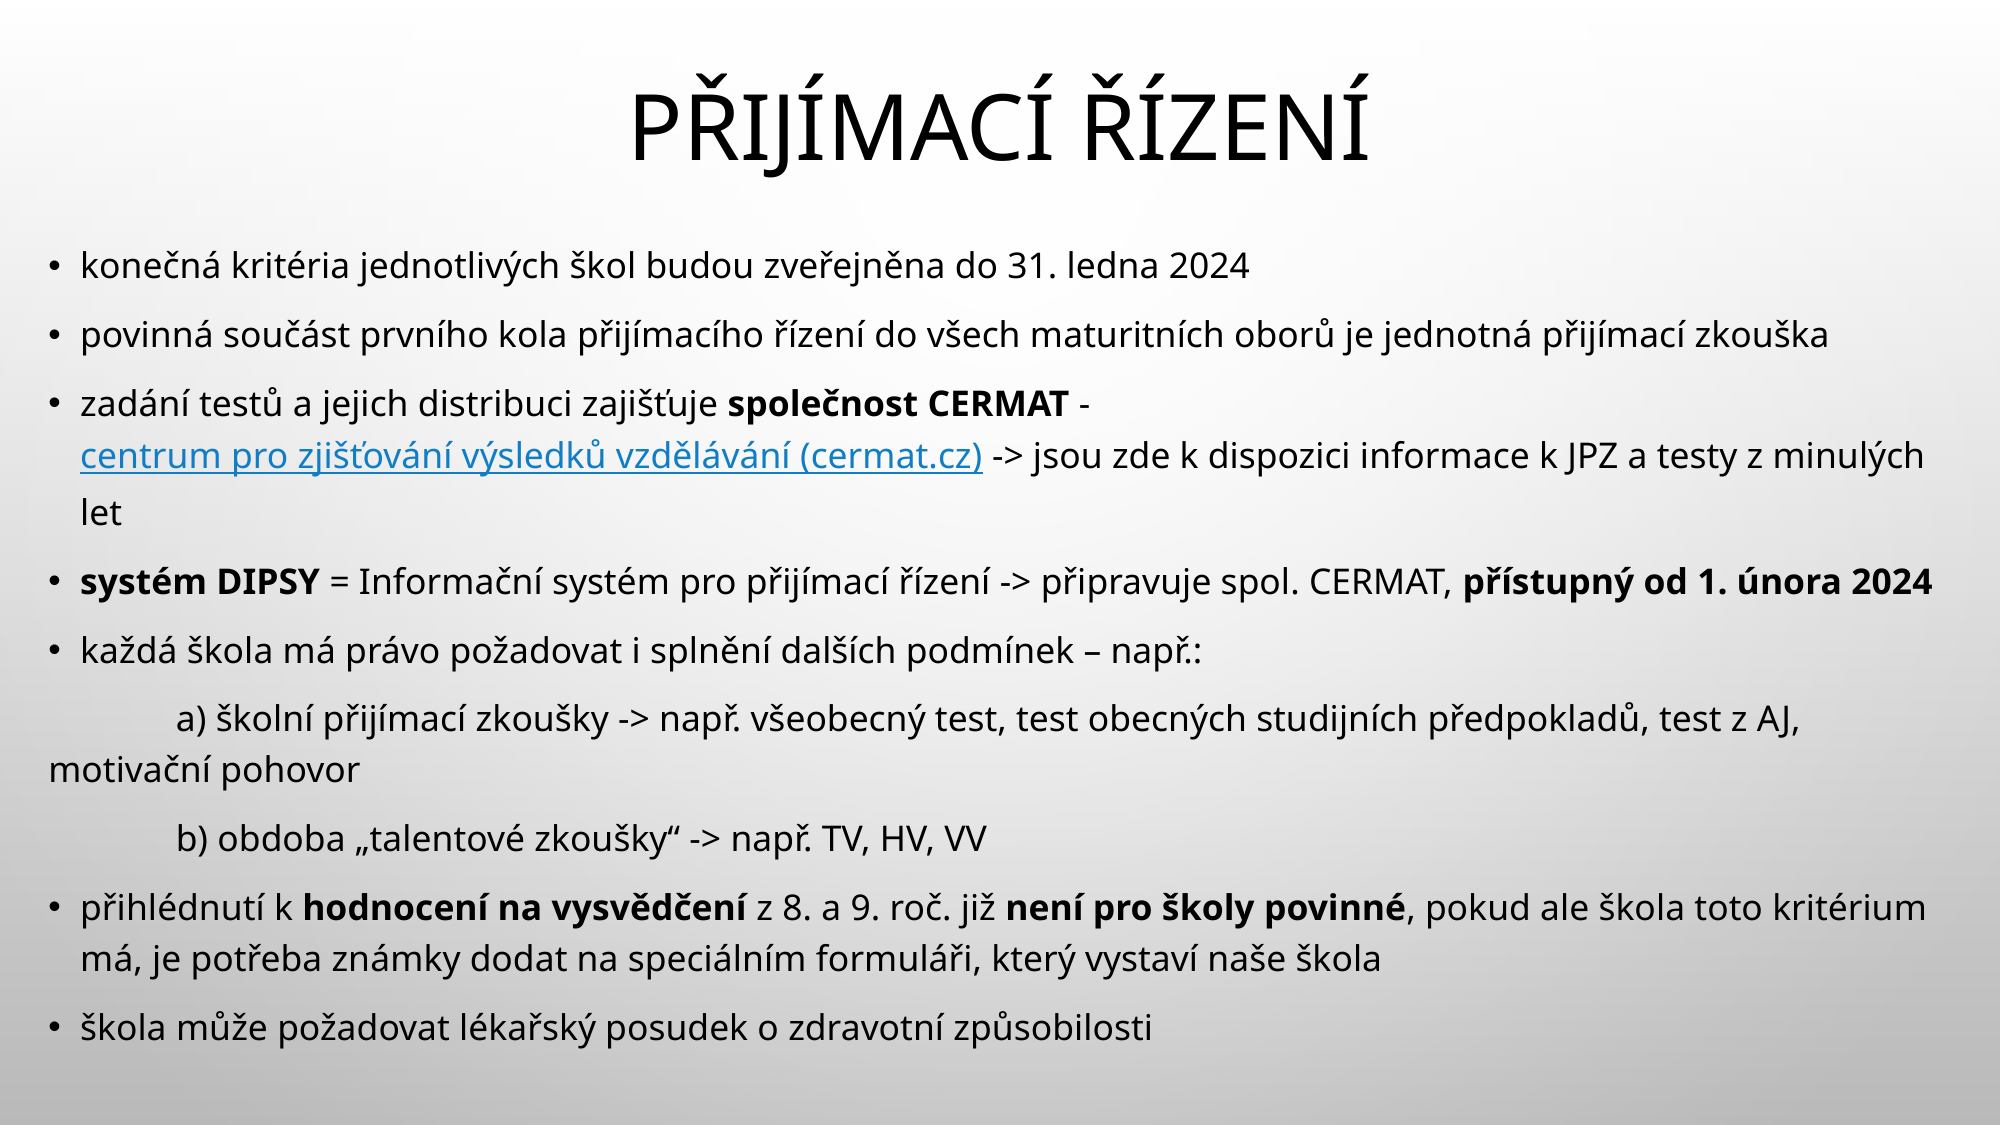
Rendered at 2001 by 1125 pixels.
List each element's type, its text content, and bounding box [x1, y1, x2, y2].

title přijímací řízení [149, 0, 1851, 227]
list konečná kritéria jednotlivých škol budou zveřejněna do 31. ledna 2024 povinná součást prvního kola přijímacího řízení do všech maturitních oborů je jednotná přijímací zkouška zadání testů a jejich distribuci zajišťuje společnost CERMAT - centrum pro zjišťování výsledků vzdělávání (cermat.cz) -> jsou zde k dispozici informace k JPZ a testy z minulých let systém DIPSY = Informační systém pro přijímací řízení -> připravuje spol. CERMAT, přístupný od 1. února 2024 každá škola má právo požadovat i splnění dalších podmínek – např.: a) školní přijímací zkoušky -> např. všeobecný test, test obecných studijních předpokladů, test z AJ, motivační pohovor b) obdoba „talentové zkoušky“ -> např. TV, HV, VV přihlédnutí k hodnocení na vysvědčení z 8. a 9. roč. již není pro školy povinné, pokud ale škola toto kritérium má, je potřeba známky dodat na speciálním formuláři, který vystaví naše škola škola může požadovat lékařský posudek o zdravotní způsobilosti [33, 227, 1967, 1102]
picture [0, 0, 2000, 1125]
